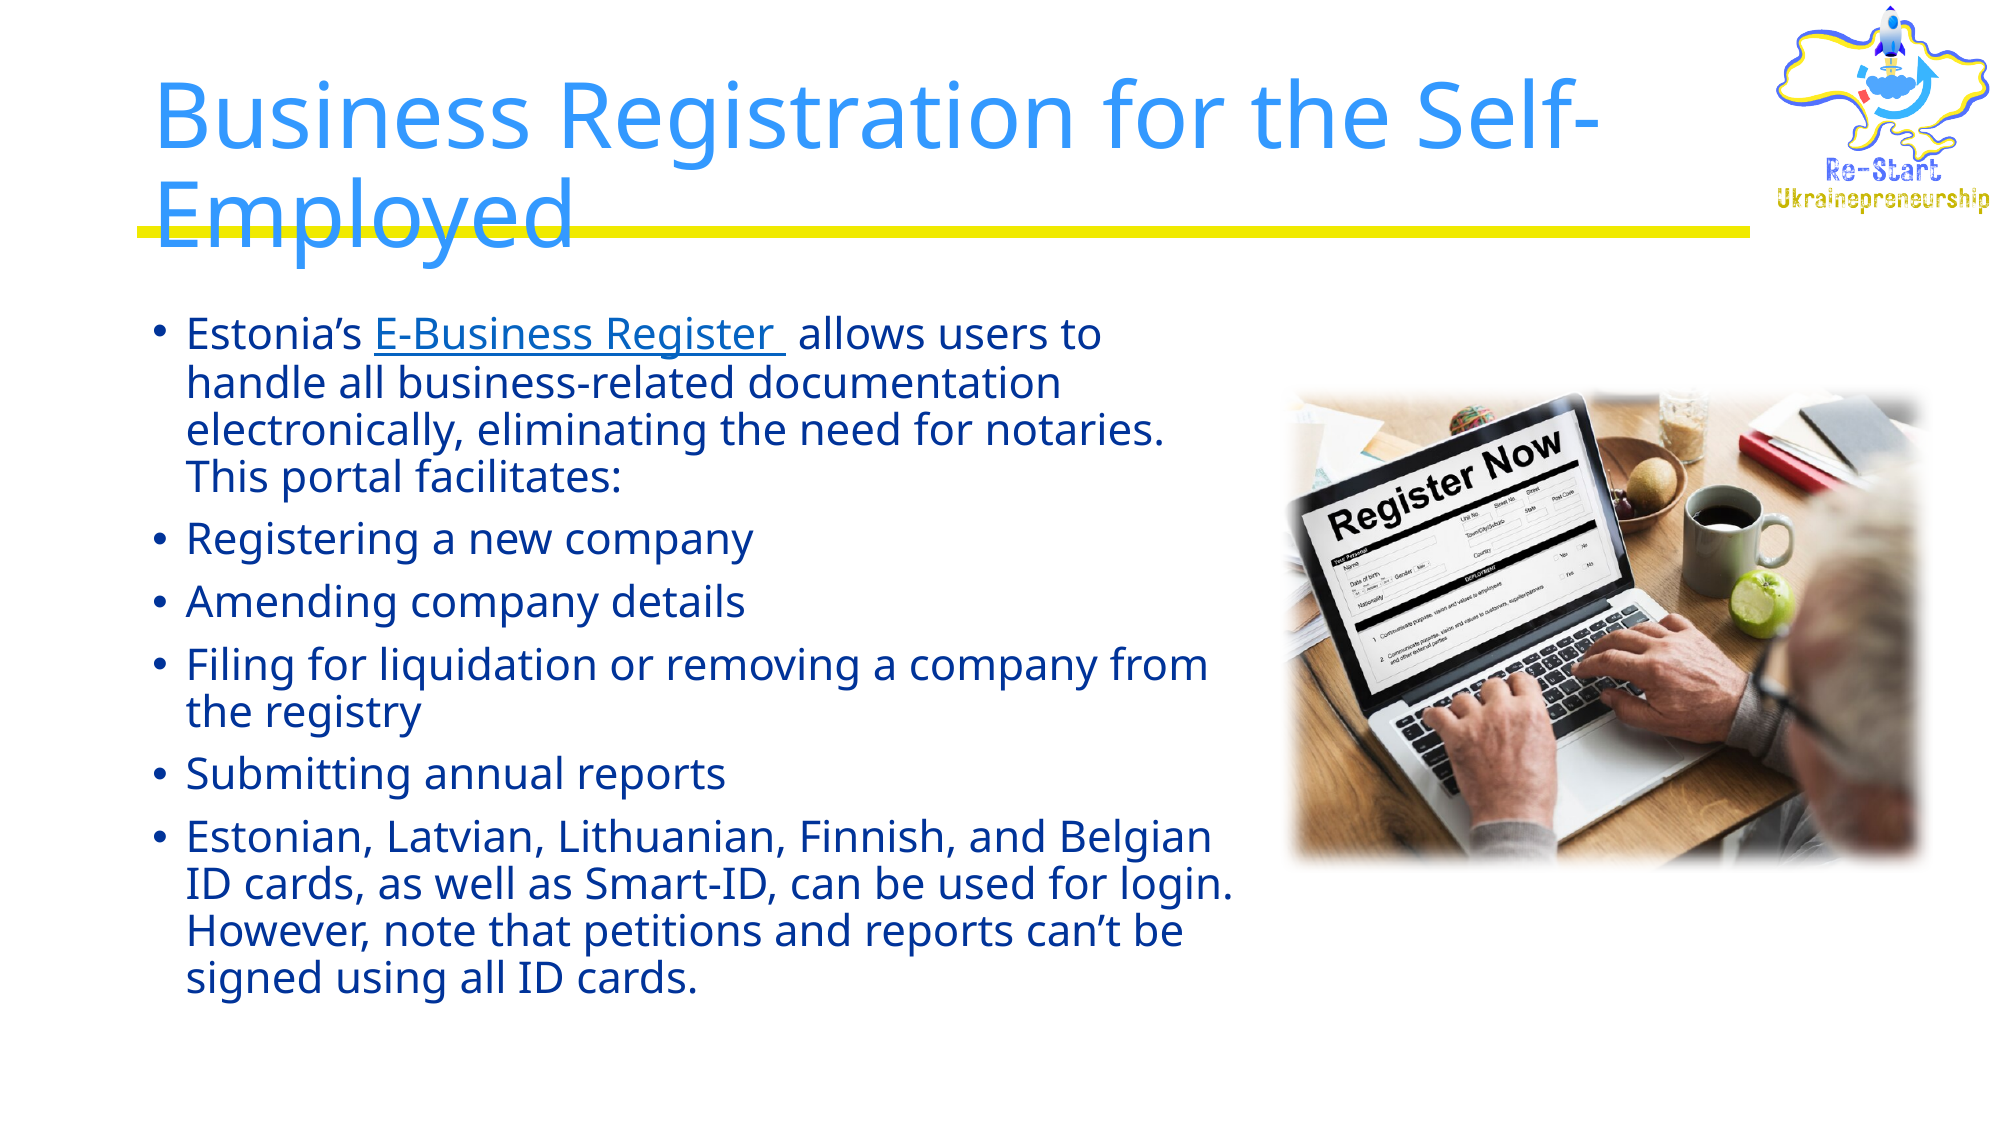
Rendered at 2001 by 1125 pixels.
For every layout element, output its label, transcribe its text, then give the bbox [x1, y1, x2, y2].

list Estonia’s E-Business Register allows users to handle all business-related documentation electronically, eliminating the need for notaries. This portal facilitates: Registering a new company Amending company details Filing for liquidation or removing a company from the registry Submitting annual reports Estonian, Latvian, Lithuanian, Finnish, and Belgian ID cards, as well as Smart-ID, can be used for login. However, note that petitions and reports can’t be signed using all ID cards. [137, 299, 1256, 1014]
picture [1279, 383, 1934, 874]
title Business Registration for the Self-Employed [137, 59, 1863, 278]
picture [1776, 5, 1990, 218]
